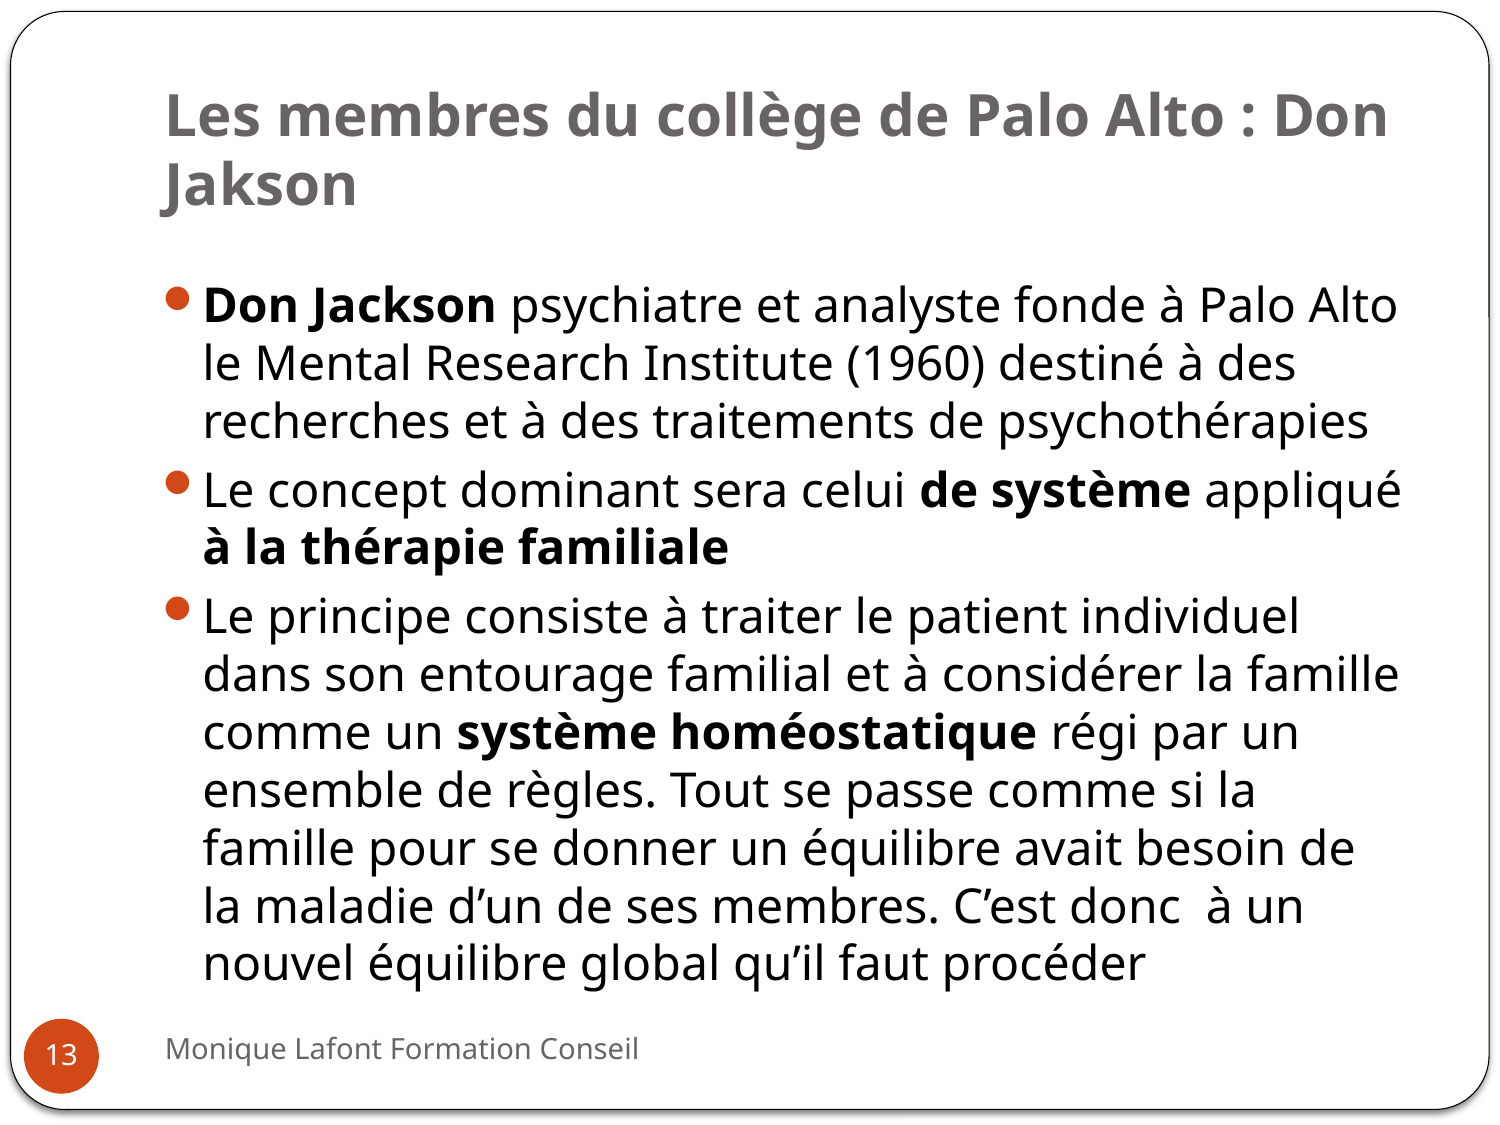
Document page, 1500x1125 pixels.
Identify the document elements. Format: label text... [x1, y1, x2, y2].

list Don Jackson psychiatre et analyste fonde à Palo Alto le Mental Research Institute (1960) destiné à des recherches et à des traitements de psychothérapies Le concept dominant sera celui de système appliqué à la thérapie familiale Le principe consiste à traiter le patient individuel dans son entourage familial et à considérer la famille comme un système homéostatique régi par un ensemble de règles. Tout se passe comme si la famille pour se donner un équilibre avait besoin de la maladie d’un de ses membres. C’est donc à un nouvel équilibre global qu’il faut procéder [147, 267, 1423, 1018]
slide_number 13 [23, 1018, 99, 1094]
footer Monique Lafont Formation Conseil [150, 1012, 800, 1088]
title Les membres du collège de Palo Alto : Don Jakson [150, 45, 1425, 233]
